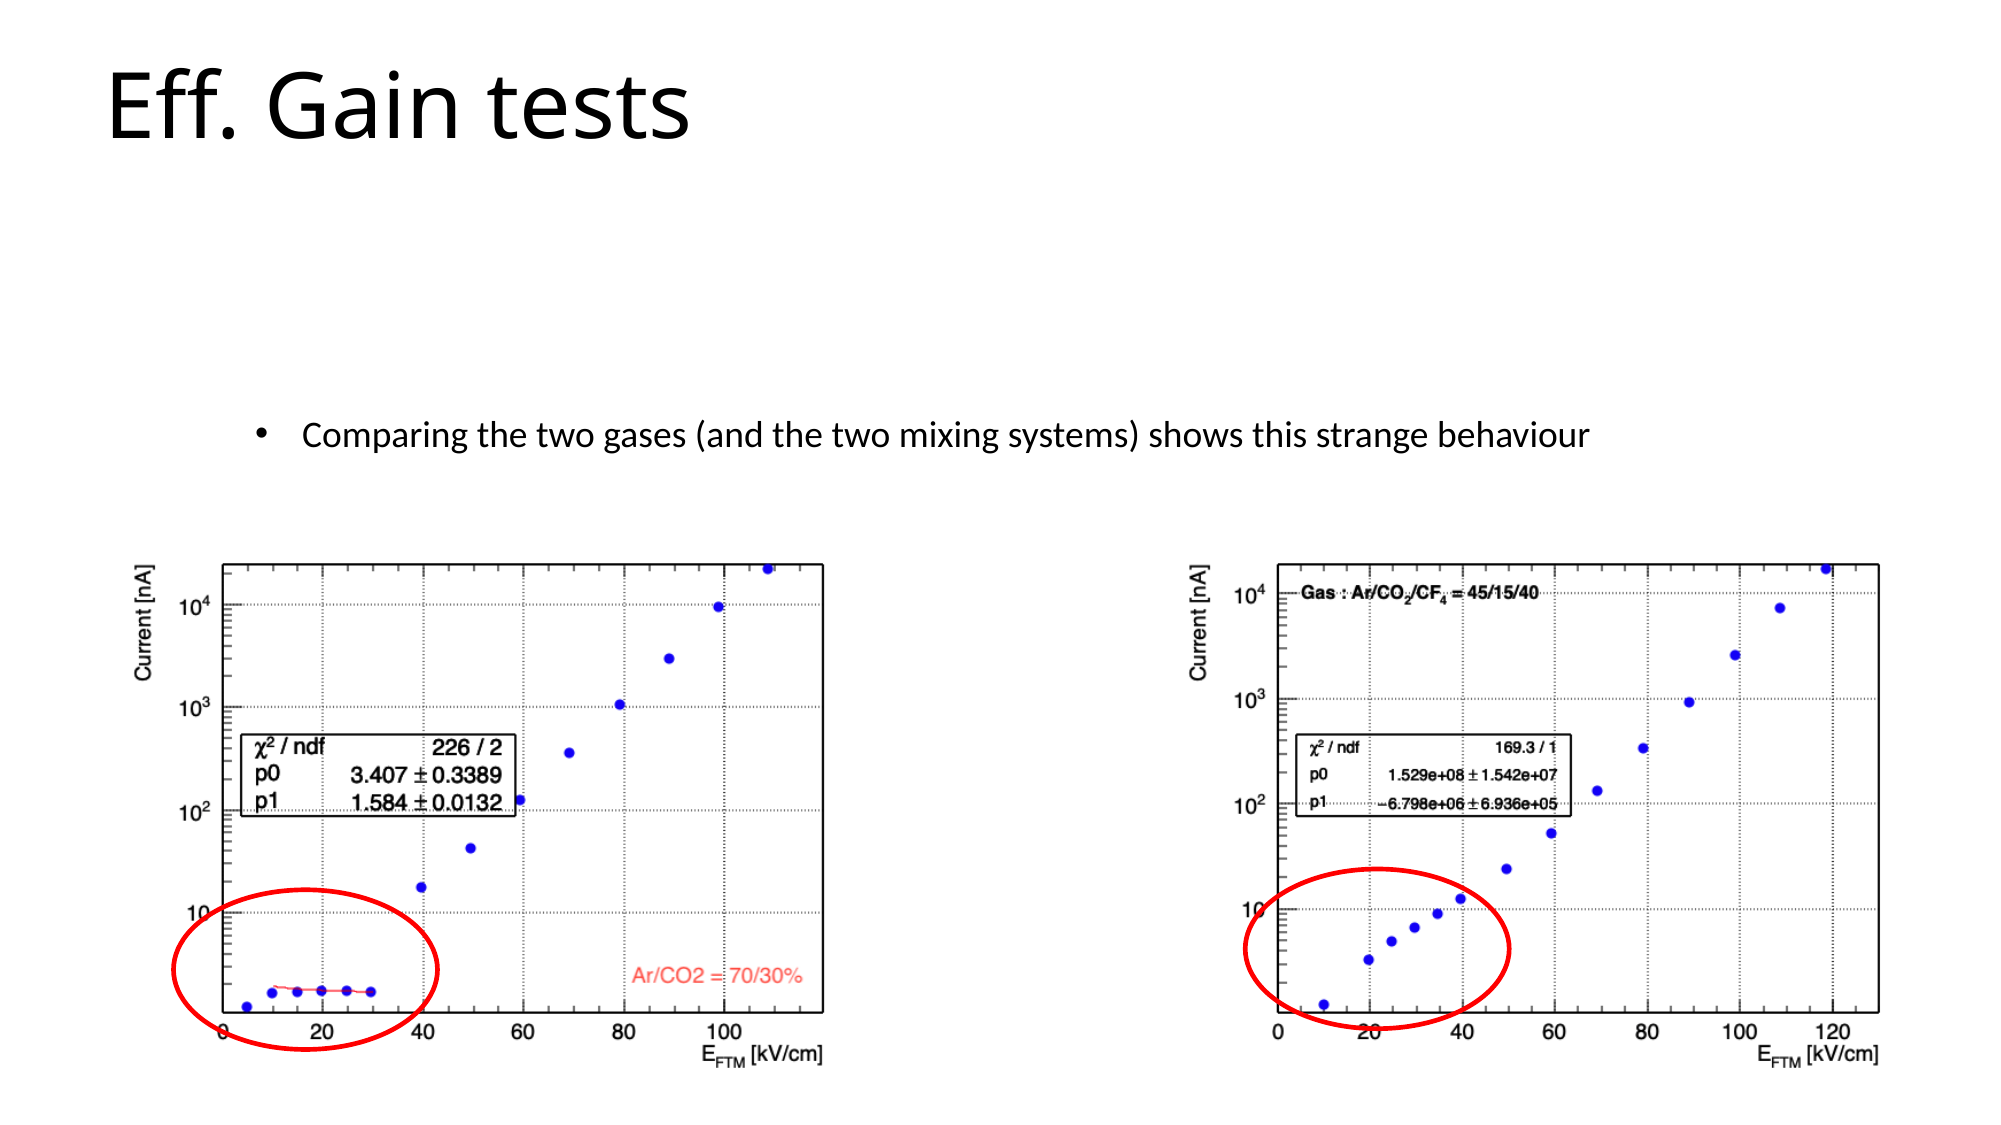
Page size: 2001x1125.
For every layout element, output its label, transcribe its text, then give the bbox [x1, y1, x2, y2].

text_box Comparing the two gases (and the two mixing systems) shows this strange behaviour [240, 402, 1608, 463]
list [123, 538, 924, 1084]
picture [1178, 538, 1980, 1084]
title Eff. Gain tests [89, 0, 1815, 218]
